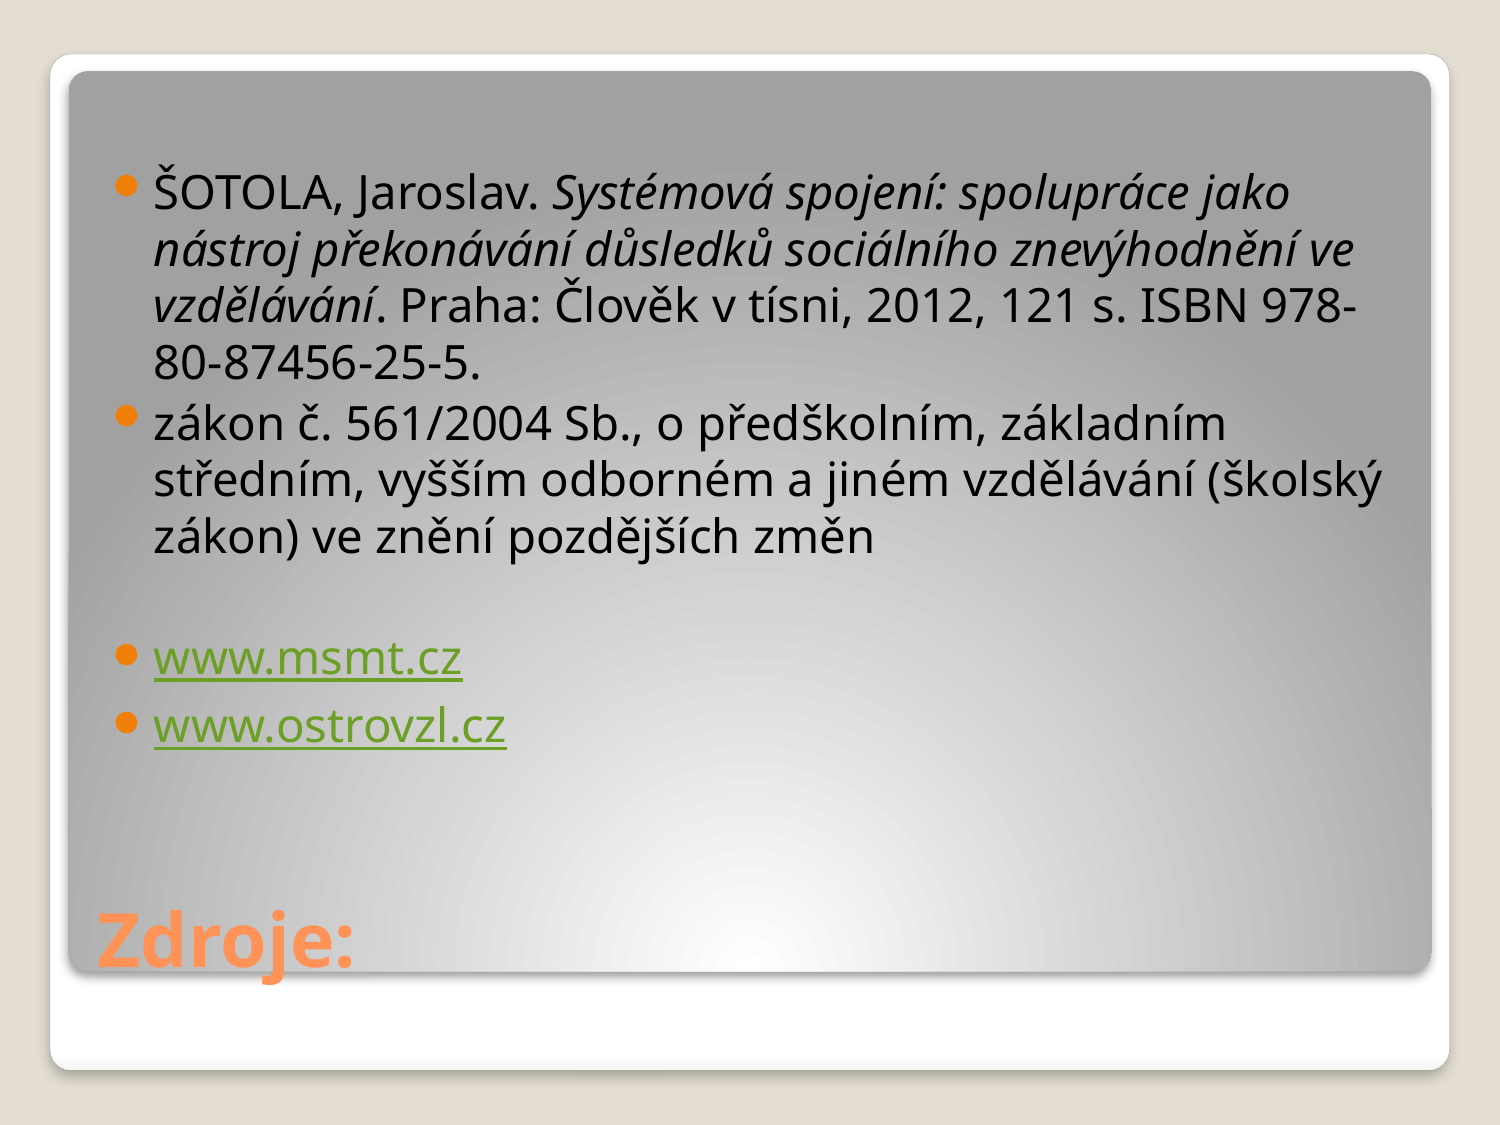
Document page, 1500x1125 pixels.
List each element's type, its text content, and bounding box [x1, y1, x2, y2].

list ŠOTOLA, Jaroslav. Systémová spojení: spolupráce jako nástroj překonávání důsledků sociálního znevýhodnění ve vzdělávání. Praha: Člověk v tísni, 2012, 121 s. ISBN 978-80-87456-25-5. zákon č. 561/2004 Sb., o předškolním, základním středním, vyšším odborném a jiném vzdělávání (školský zákon) ve znění pozdějších změn www.msmt.cz www.ostrovzl.cz [82, 86, 1425, 774]
title Zdroje: [82, 817, 1425, 990]
